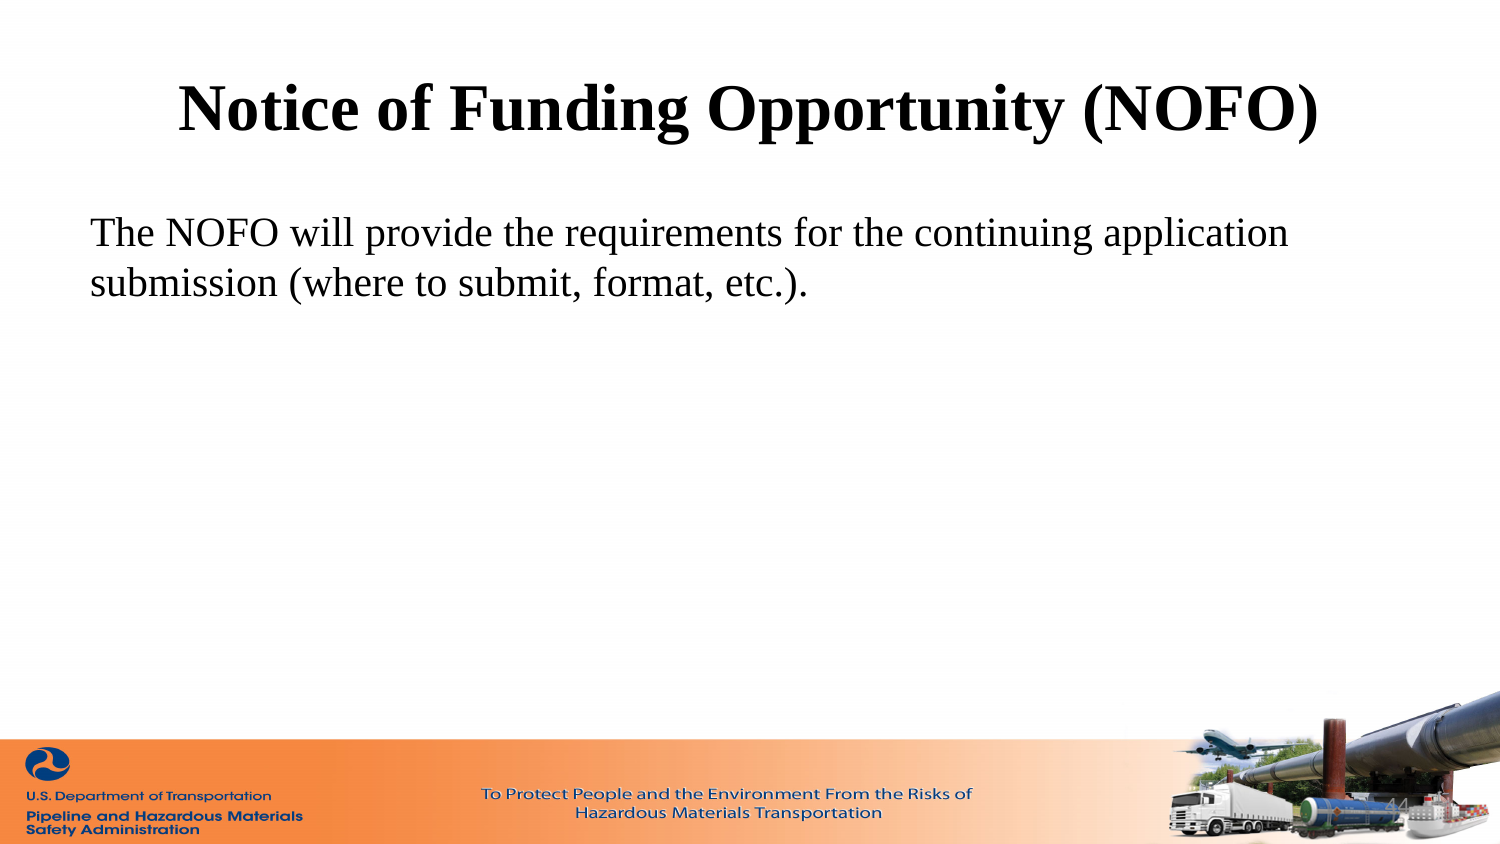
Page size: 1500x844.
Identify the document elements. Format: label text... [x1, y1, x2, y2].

list The NOFO will provide the requirements for the continuing application submission (where to submit, format, etc.). [75, 196, 1425, 754]
slide_number 44 [1074, 782, 1425, 827]
picture [0, 0, 1500, 844]
title Notice of Funding Opportunity (NOFO) [75, 33, 1425, 175]
